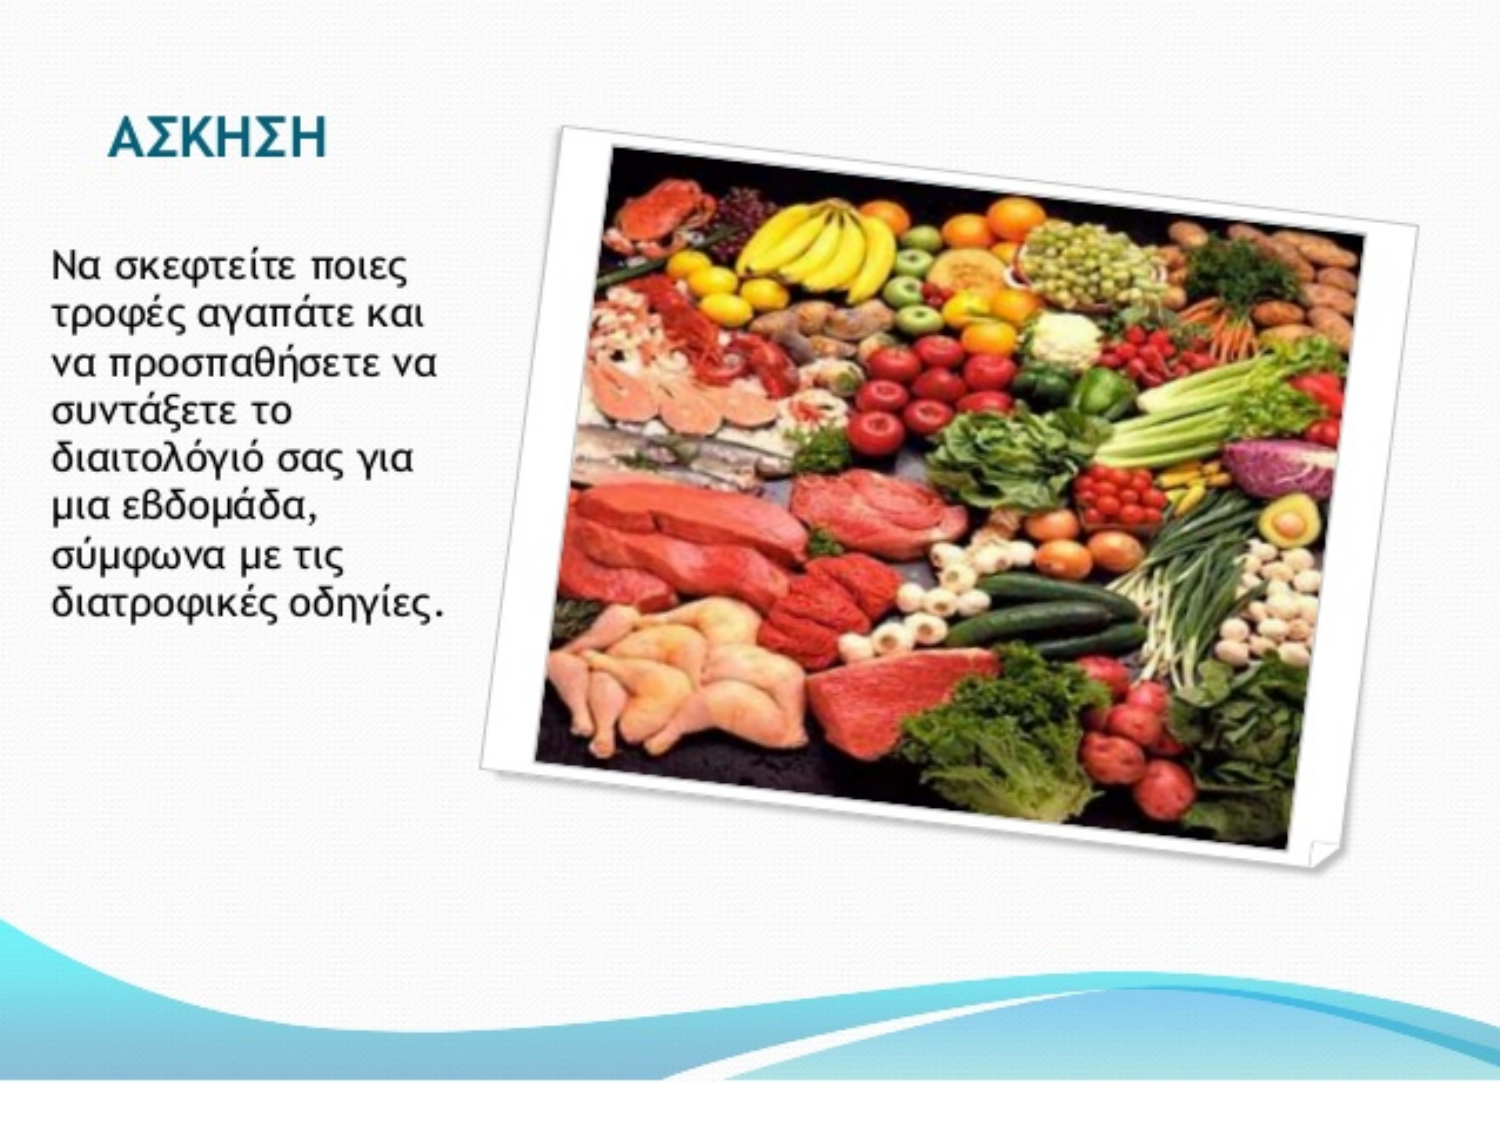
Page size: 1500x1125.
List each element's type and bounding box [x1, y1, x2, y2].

list [0, 0, 1500, 1083]
